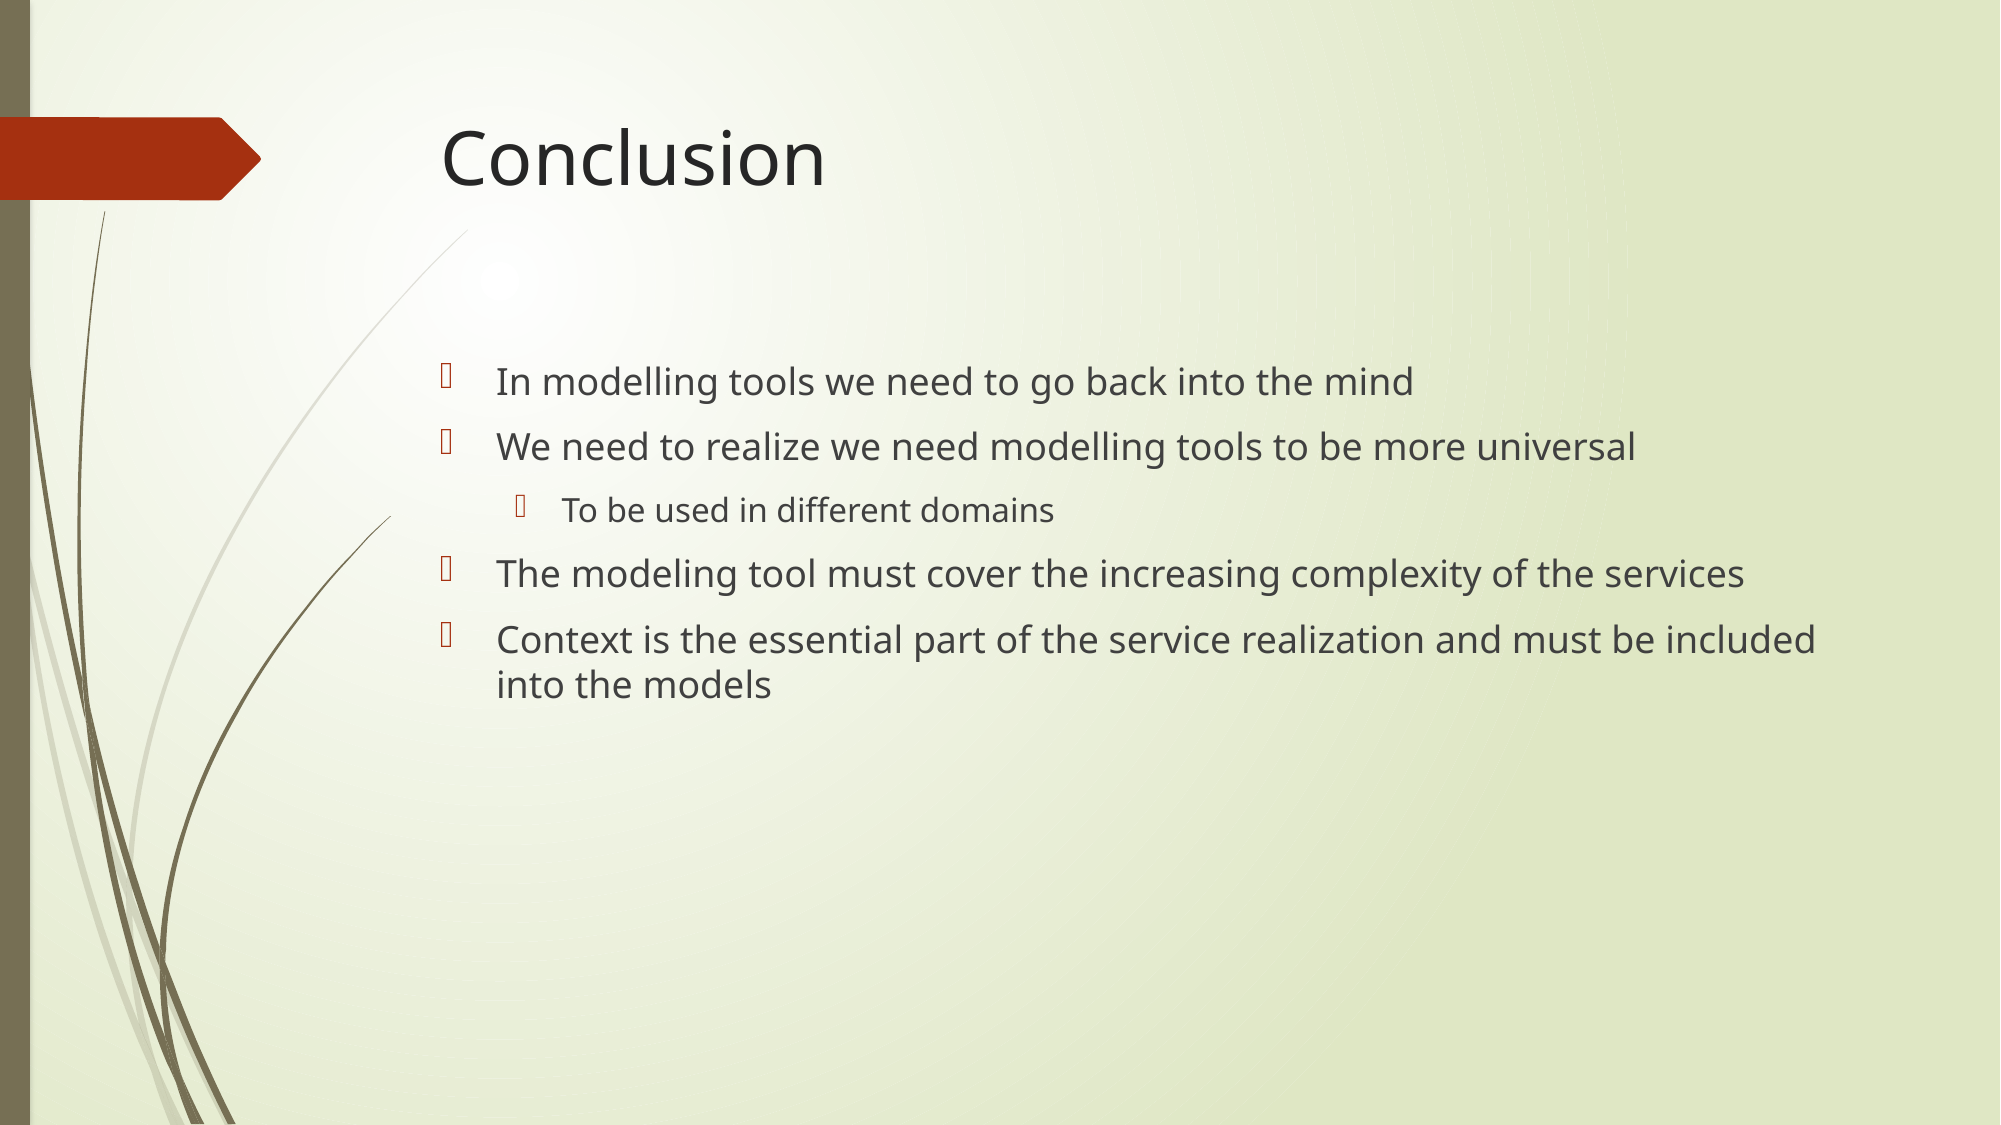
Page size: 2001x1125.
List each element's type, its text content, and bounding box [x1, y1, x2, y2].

list In modelling tools we need to go back into the mind We need to realize we need modelling tools to be more universal To be used in different domains The modeling tool must cover the increasing complexity of the services Context is the essential part of the service realization and must be included into the models [424, 350, 1888, 970]
title Conclusion [425, 102, 1888, 313]
